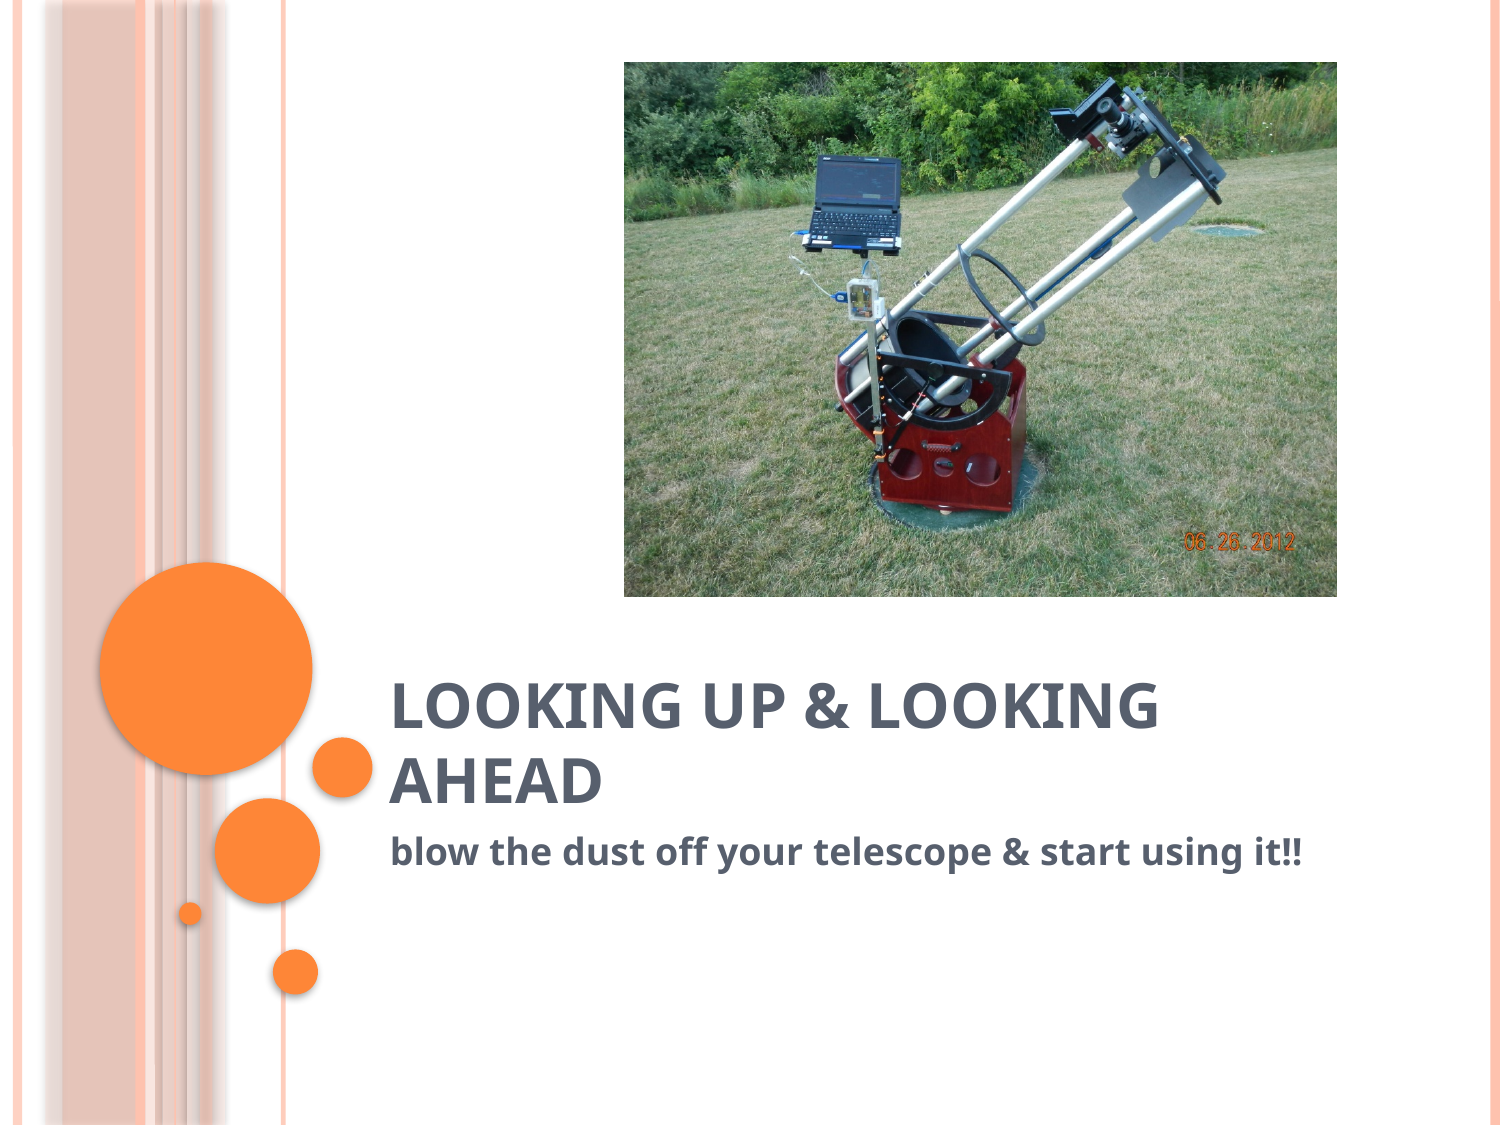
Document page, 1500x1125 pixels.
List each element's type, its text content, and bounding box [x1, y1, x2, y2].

subtitle blow the dust off your telescope & start using it!! [375, 820, 1388, 1046]
picture [624, 61, 1338, 597]
title Looking Up & Looking Ahead [375, 512, 1388, 820]
